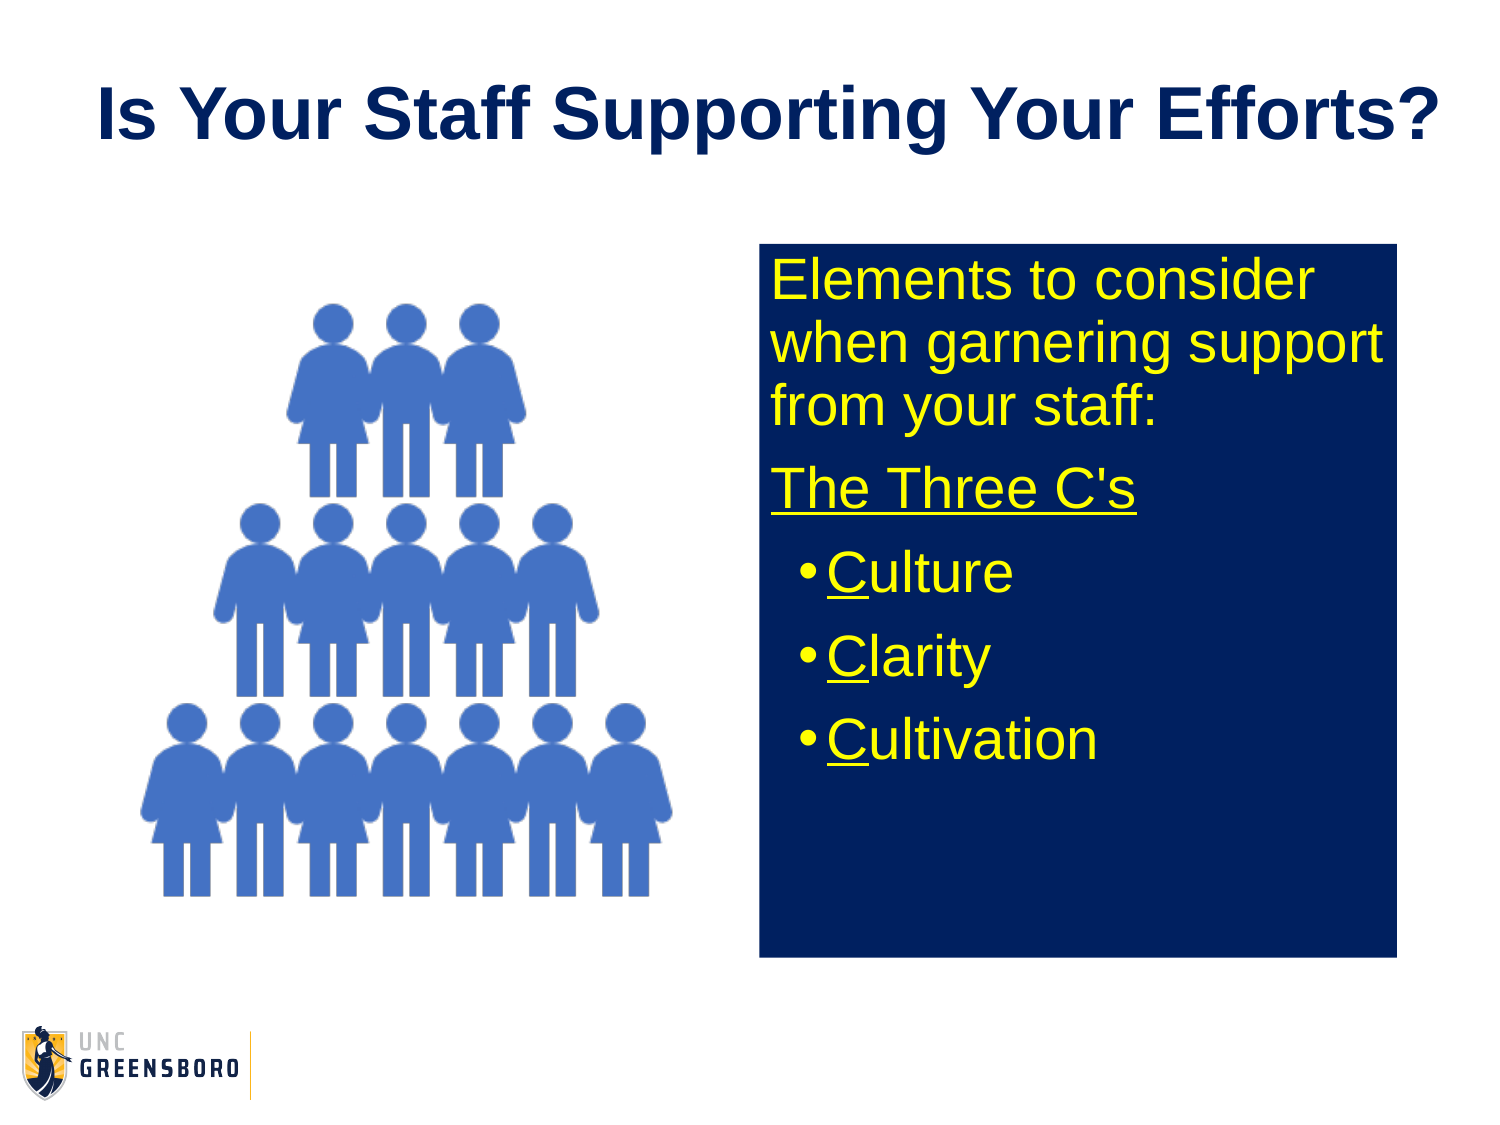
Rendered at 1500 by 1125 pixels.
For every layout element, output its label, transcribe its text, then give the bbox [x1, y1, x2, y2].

picture [22, 1026, 251, 1101]
picture [81, 281, 719, 920]
list Elements to consider when garnering support from your staff: The Three C's Culture Clarity Cultivation [759, 243, 1397, 958]
title Is Your Staff Supporting Your Efforts? [81, 43, 1466, 188]
